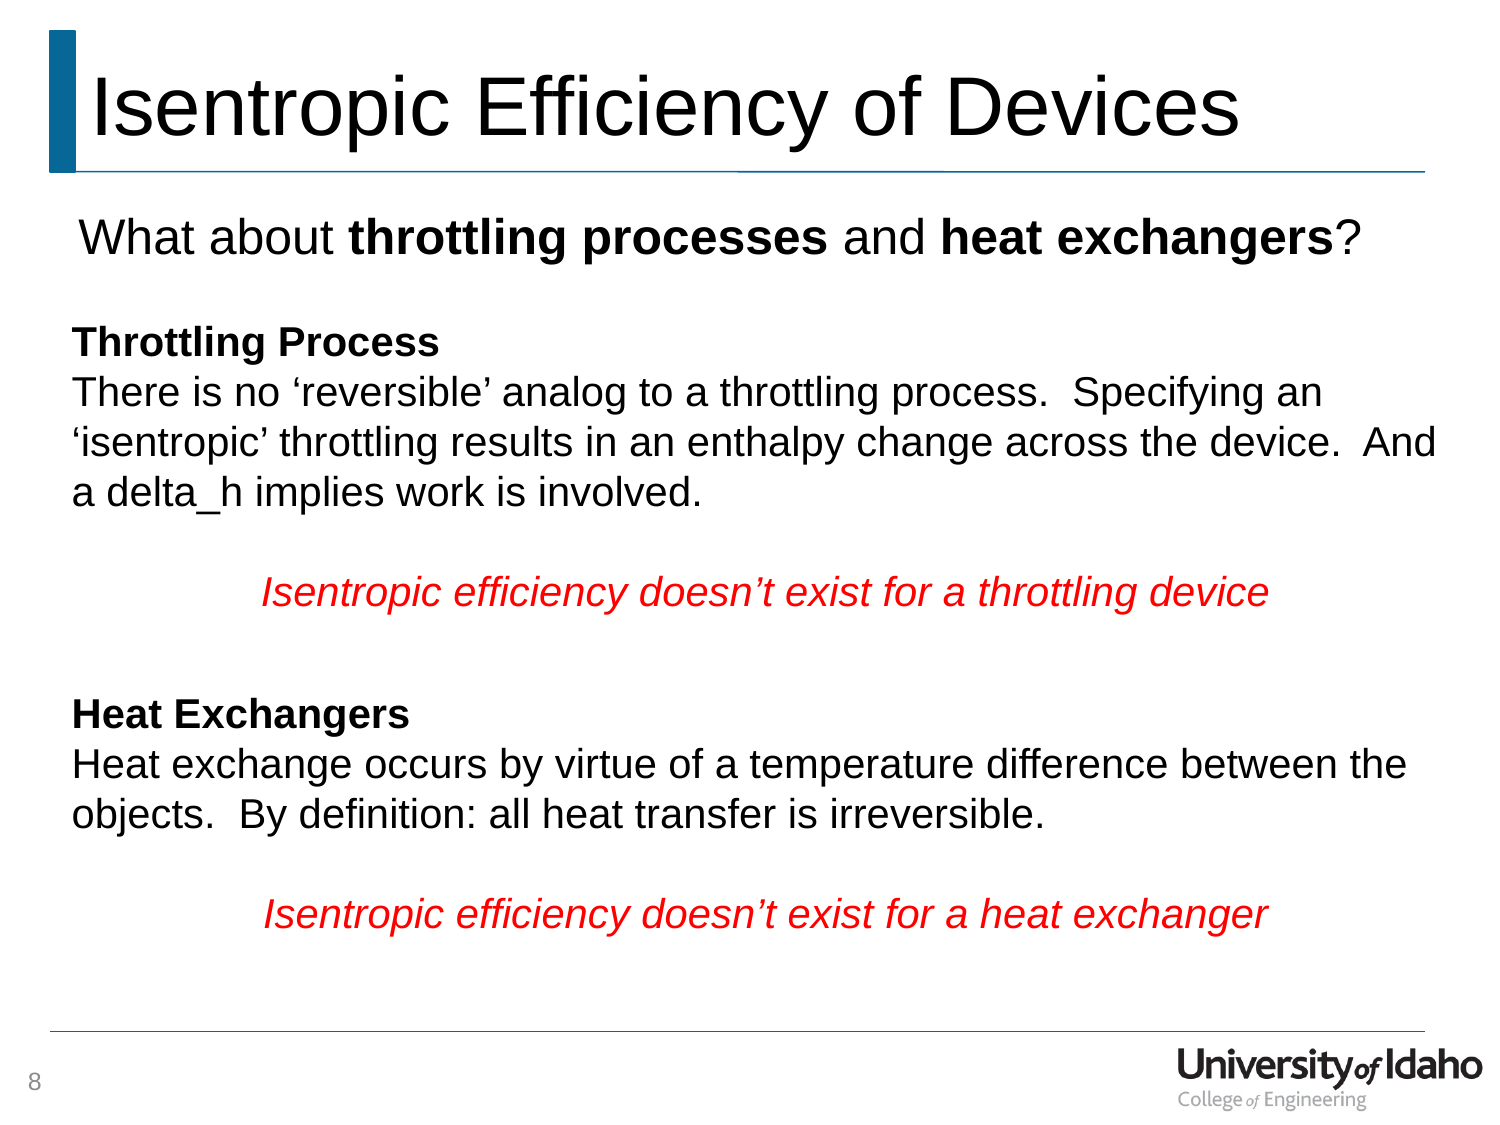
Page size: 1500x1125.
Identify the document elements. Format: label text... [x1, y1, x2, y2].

slide_number 8 [12, 1050, 140, 1111]
title Isentropic Efficiency of Devices [75, 31, 1425, 174]
text_box What about throttling processes and heat exchangers? [63, 197, 1378, 272]
text_box Heat Exchangers Heat exchange occurs by virtue of a temperature difference between the objects. By definition: all heat transfer is irreversible. Isentropic efficiency doesn’t exist for a heat exchanger [56, 679, 1475, 944]
picture [1165, 1041, 1495, 1118]
text_box Throttling Process There is no ‘reversible’ analog to a throttling process. Specifying an ‘isentropic’ throttling results in an enthalpy change across the device. And a delta_h implies work is involved. Isentropic efficiency doesn’t exist for a throttling device [56, 307, 1475, 623]
